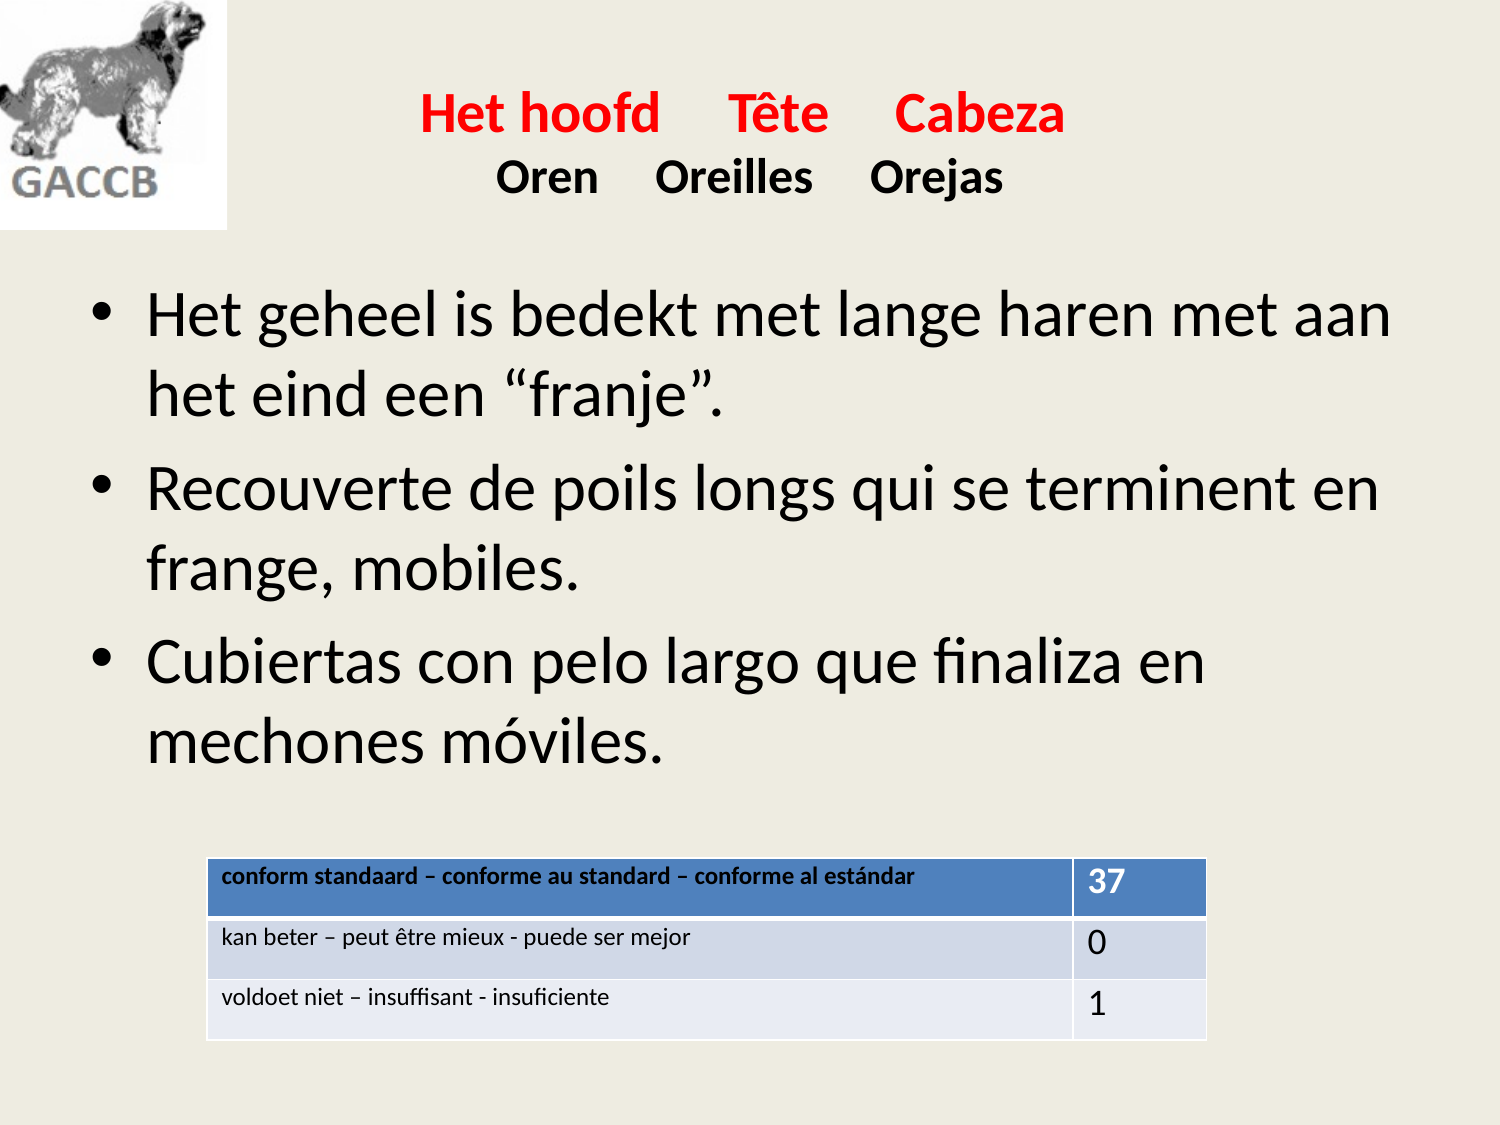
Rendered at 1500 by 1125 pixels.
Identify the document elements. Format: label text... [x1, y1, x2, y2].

table_header 37 [1074, 859, 1206, 916]
table_cell 1 [1074, 980, 1206, 1039]
table_cell voldoet niet – insuffisant - insuficiente [208, 980, 1072, 1039]
list Het geheel is bedekt met lange haren met aan het eind een “franje”. Recouverte de poils longs qui se terminent en frange, mobiles. Cubiertas con pelo largo que finaliza en mechones móviles. [75, 262, 1425, 1005]
picture [0, 0, 228, 230]
table_cell 0 [1074, 921, 1206, 979]
table_header conform standaard – conforme au standard – conforme al estándar [208, 859, 1072, 916]
title Het hoofd Tête Cabeza Oren Oreilles Orejas [231, 45, 1425, 233]
table_cell kan beter – peut être mieux - puede ser mejor [208, 921, 1072, 979]
